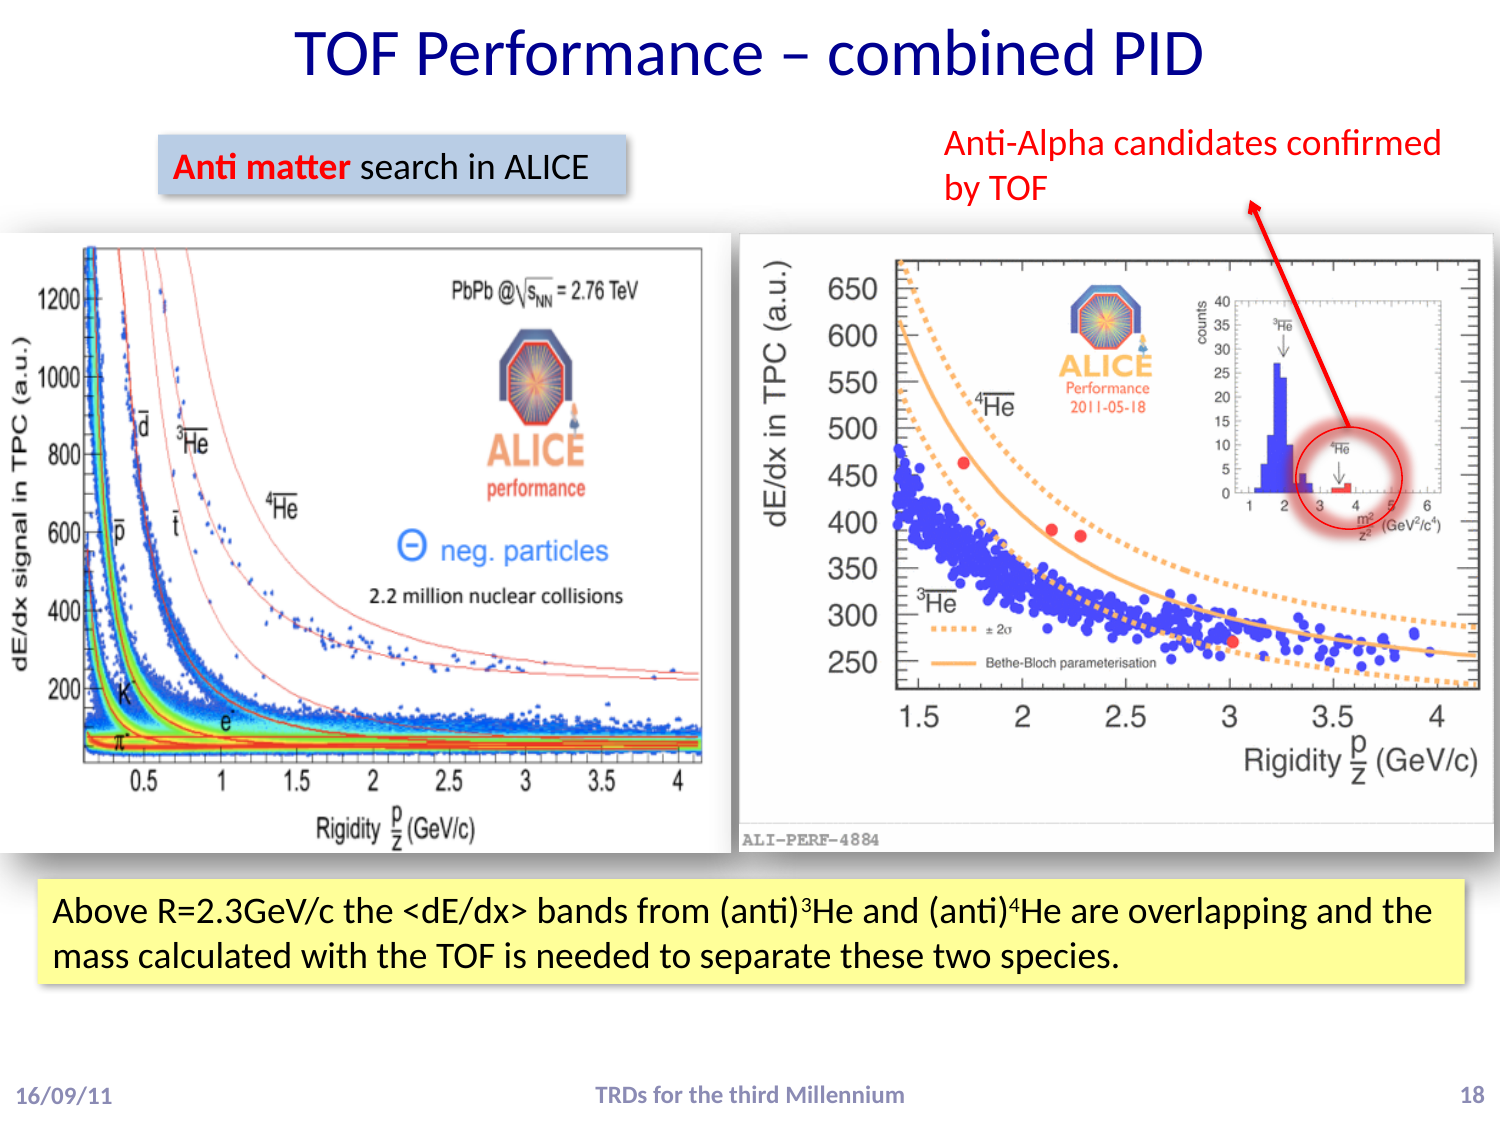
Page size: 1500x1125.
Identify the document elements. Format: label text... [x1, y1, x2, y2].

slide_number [0, 1065, 350, 1125]
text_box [1249, 199, 1350, 428]
text_box Above R=2.3GeV/c the <dE/dx> bands from (anti)3He and (anti)4He are overlapping and the mass calculated with the TOF is needed to separate these two species. [37, 879, 1465, 984]
text_box Anti matter search in ALICE [158, 134, 626, 195]
text_box Anti-Alpha candidates confirmed by TOF [929, 110, 1465, 216]
title TOF Performance – combined PID [112, 0, 1388, 99]
slide_number 18 [1149, 1064, 1500, 1124]
picture [739, 233, 1495, 853]
picture [0, 233, 732, 853]
footer TRDs for the third Millennium [392, 1064, 1110, 1124]
